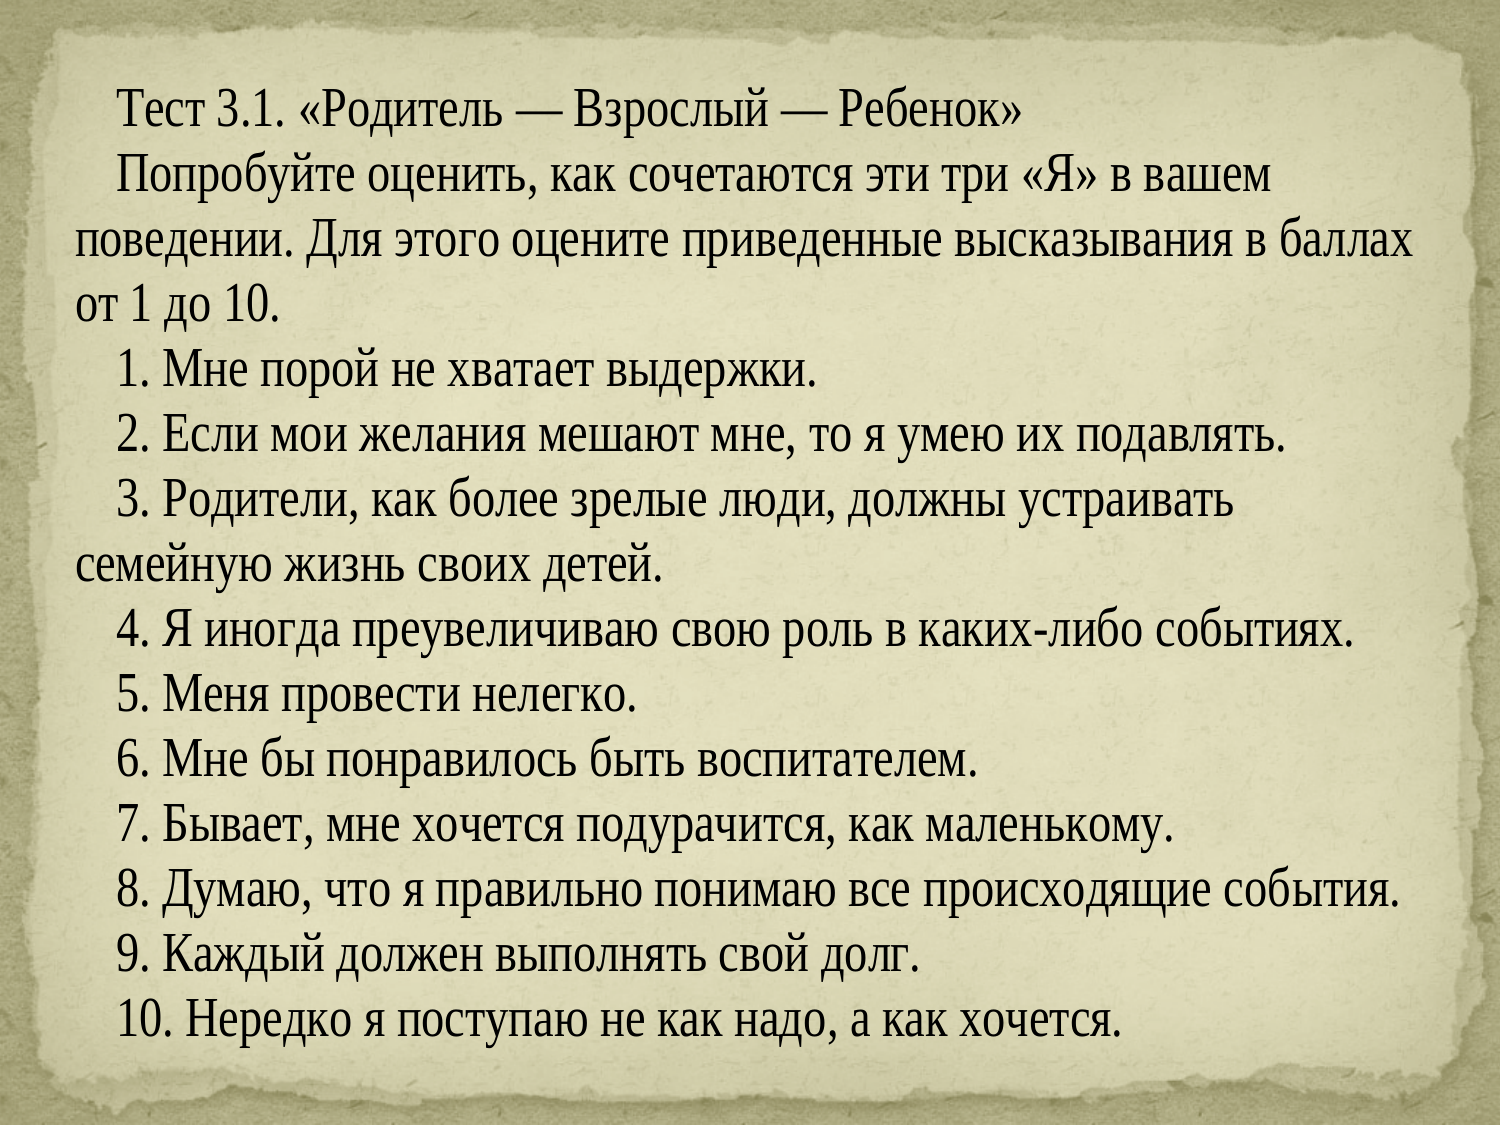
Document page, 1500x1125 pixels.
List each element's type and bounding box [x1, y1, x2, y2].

picture [76, 77, 1434, 1048]
